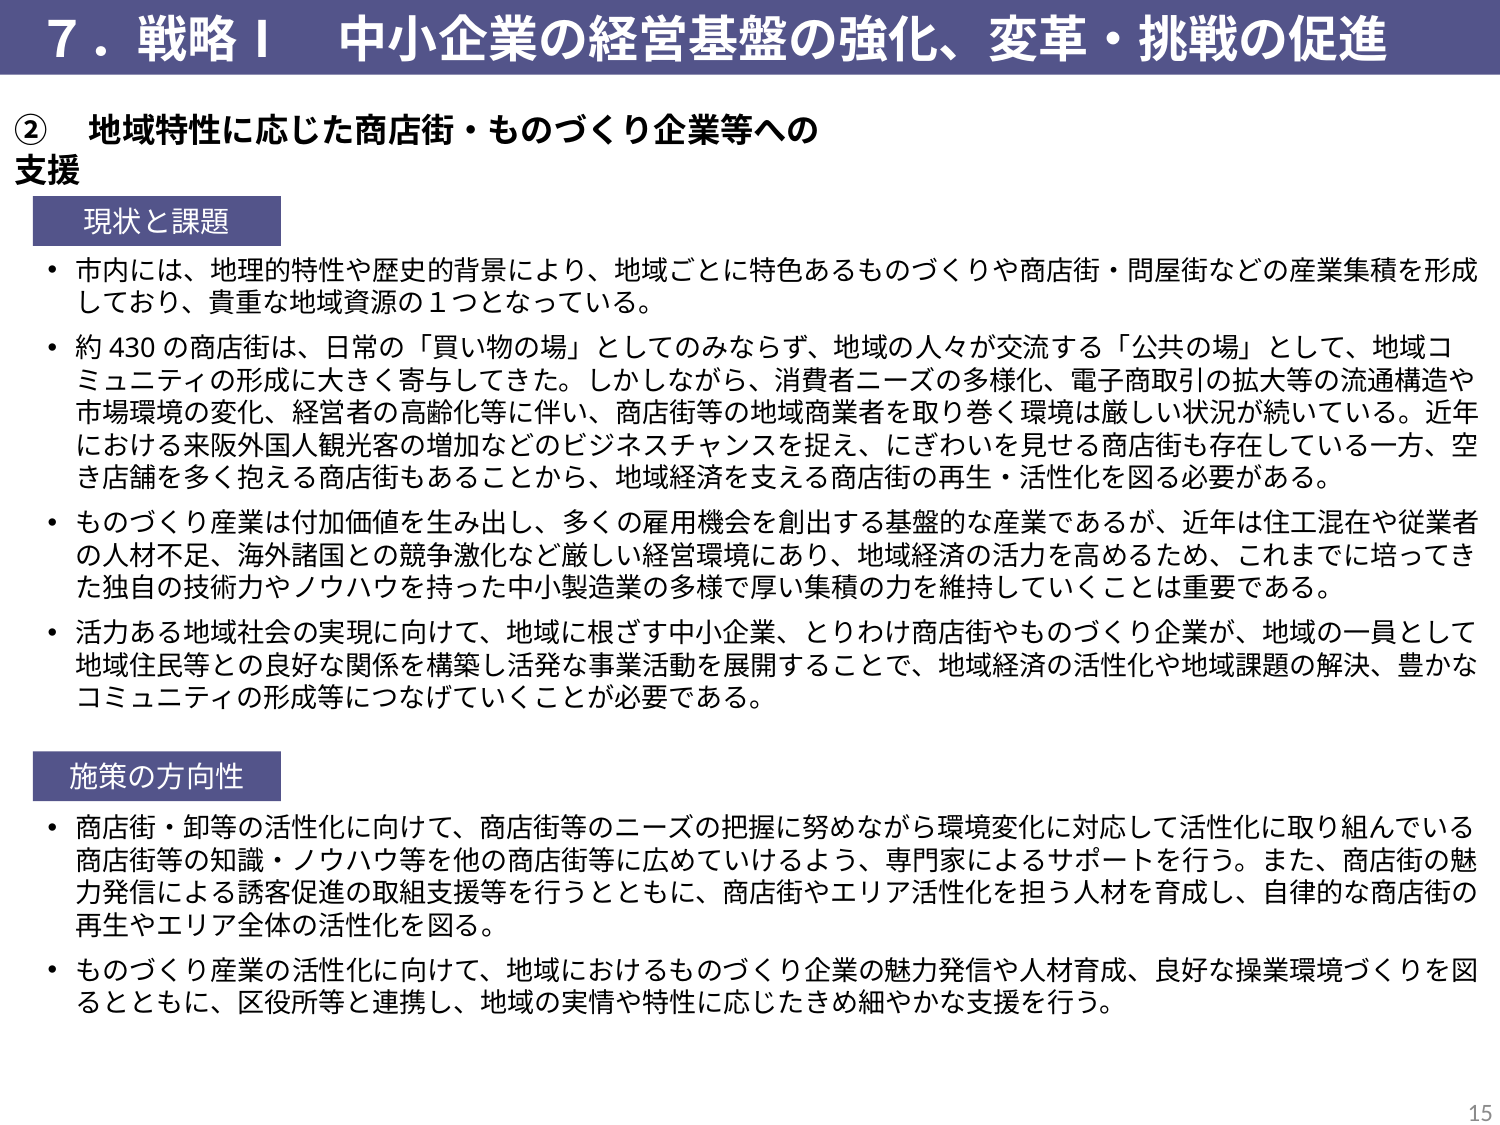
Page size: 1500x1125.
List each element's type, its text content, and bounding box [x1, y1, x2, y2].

text_box ７．戦略Ⅰ 中小企業の経営基盤の強化、変革・挑戦の促進 [0, 0, 1500, 75]
slide_number 14 [1149, 1096, 1499, 1125]
text_box 施策の方向性 [32, 751, 281, 802]
text_box 商店街・卸等の活性化に向けて、商店街等のニーズの把握に努めながら環境変化に対応して活性化に取り組んでいる商店街等の知識・ノウハウ等を他の商店街等に広めていけるよう、専門家によるサポートを行う。また、商店街の魅力発信による誘客促進の取組支援等を行うとともに、商店街やエリア活性化を担う人材を育成し、自律的な商店街の再生やエリア全体の活性化を図る。 ものづくり産業の活性化に向けて、地域におけるものづくり企業の魅力発信や人材育成、良好な操業環境づくりを図るとともに、区役所等と連携し、地域の実情や特性に応じたきめ細やかな支援を行う。 [32, 803, 1500, 1026]
text_box ② 地域特性に応じた商店街・ものづくり企業等への支援 [0, 101, 857, 197]
text_box 市内には、地理的特性や歴史的背景により、地域ごとに特色あるものづくりや商店街・問屋街などの産業集積を形成しており、貴重な地域資源の１つとなっている。 約430の商店街は、日常の「買い物の場」としてのみならず、地域の人々が交流する「公共の場」として、地域コミュニティの形成に大きく寄与してきた。しかしながら、消費者ニーズの多様化、電子商取引の拡大等の流通構造や市場環境の変化、経営者の高齢化等に伴い、商店街等の地域商業者を取り巻く環境は厳しい状況が続いている。近年における来阪外国人観光客の増加などのビジネスチャンスを捉え、にぎわいを見せる商店街も存在している一方、空き店舗を多く抱える商店街もあることから、地域経済を支える商店街の再生・活性化を図る必要がある。 ものづくり産業は付加価値を生み出し、多くの雇用機会を創出する基盤的な産業であるが、近年は住工混在や従業者の人材不足、海外諸国との競争激化など厳しい経営環境にあり、地域経済の活力を高めるため、これまでに培ってきた独自の技術力やノウハウを持った中小製造業の多様で厚い集積の力を維持していくことは重要である。 活力ある地域社会の実現に向けて、地域に根ざす中小企業、とりわけ商店街やものづくり企業が、地域の一員として地域住民等との良好な関係を構築し活発な事業活動を展開することで、地域経済の活性化や地域課題の解決、豊かなコミュニティの形成等につなげていくことが必要である。 [32, 245, 1500, 721]
text_box 現状と課題 [32, 197, 281, 245]
